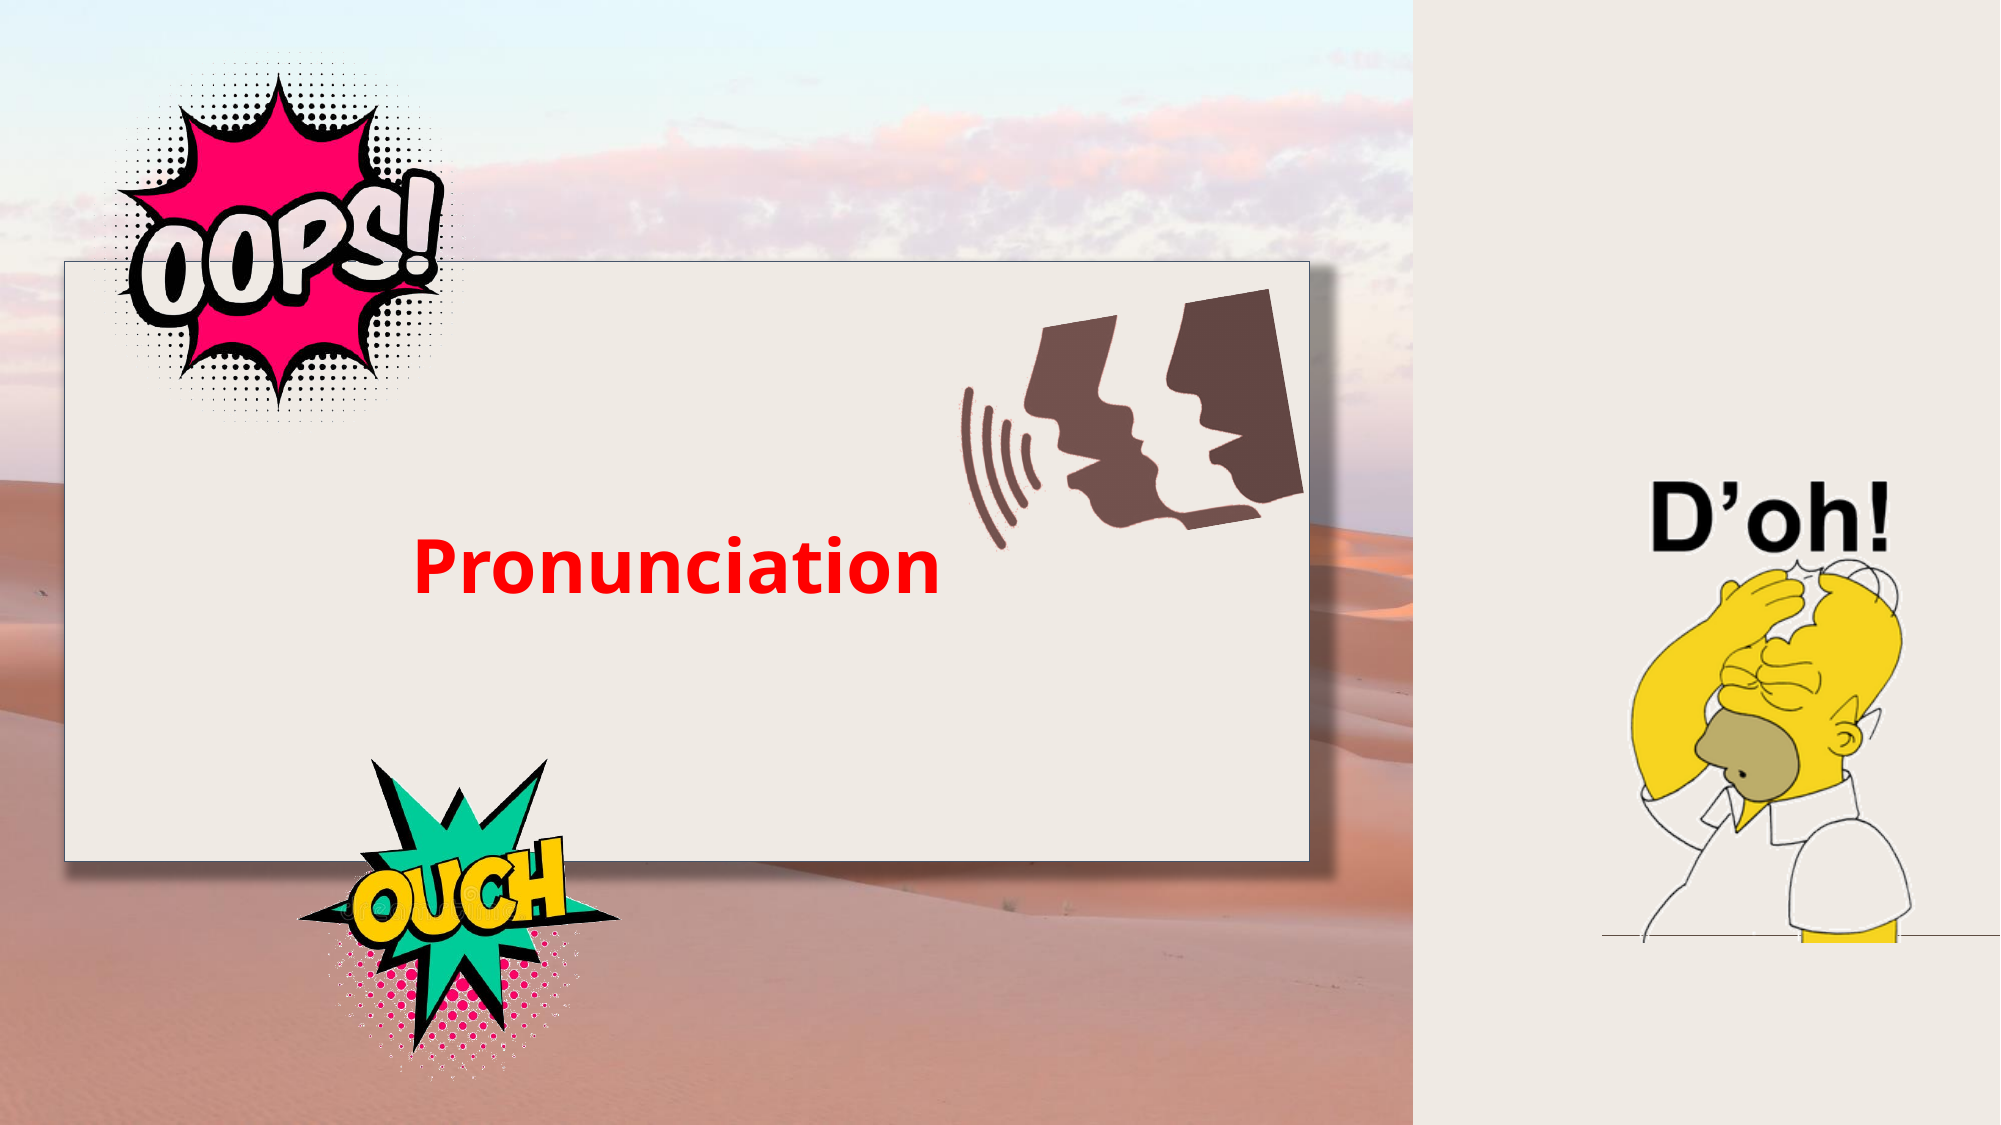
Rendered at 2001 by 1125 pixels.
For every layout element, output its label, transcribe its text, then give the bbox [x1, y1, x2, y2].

title Pronunciation [64, 261, 1310, 862]
picture [0, 0, 1413, 1125]
picture [1623, 474, 1920, 944]
